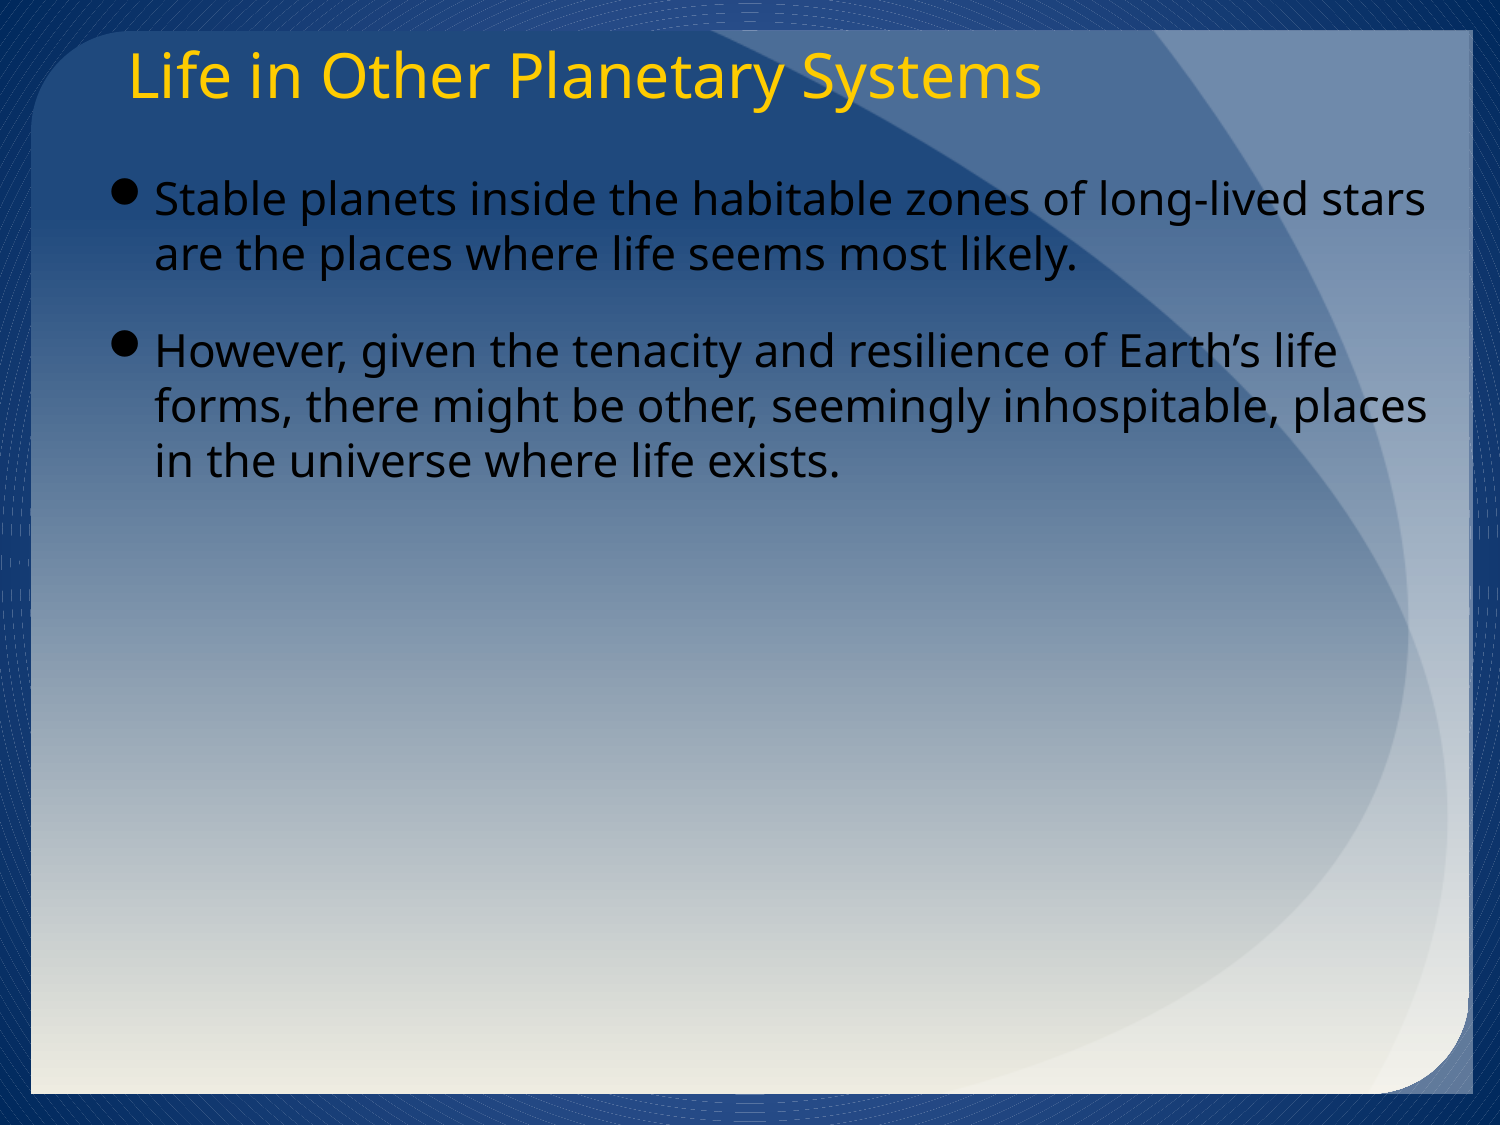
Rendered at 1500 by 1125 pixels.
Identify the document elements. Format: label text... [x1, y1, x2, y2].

text_box Life in Other Planetary Systems [112, 43, 1250, 119]
list Stable planets inside the habitable zones of long-lived stars are the places where life seems most likely. However, given the tenacity and resilience of Earth’s life forms, there might be other, seemingly inhospitable, places in the universe where life exists. [92, 162, 1450, 1063]
picture [24, 30, 1473, 1094]
